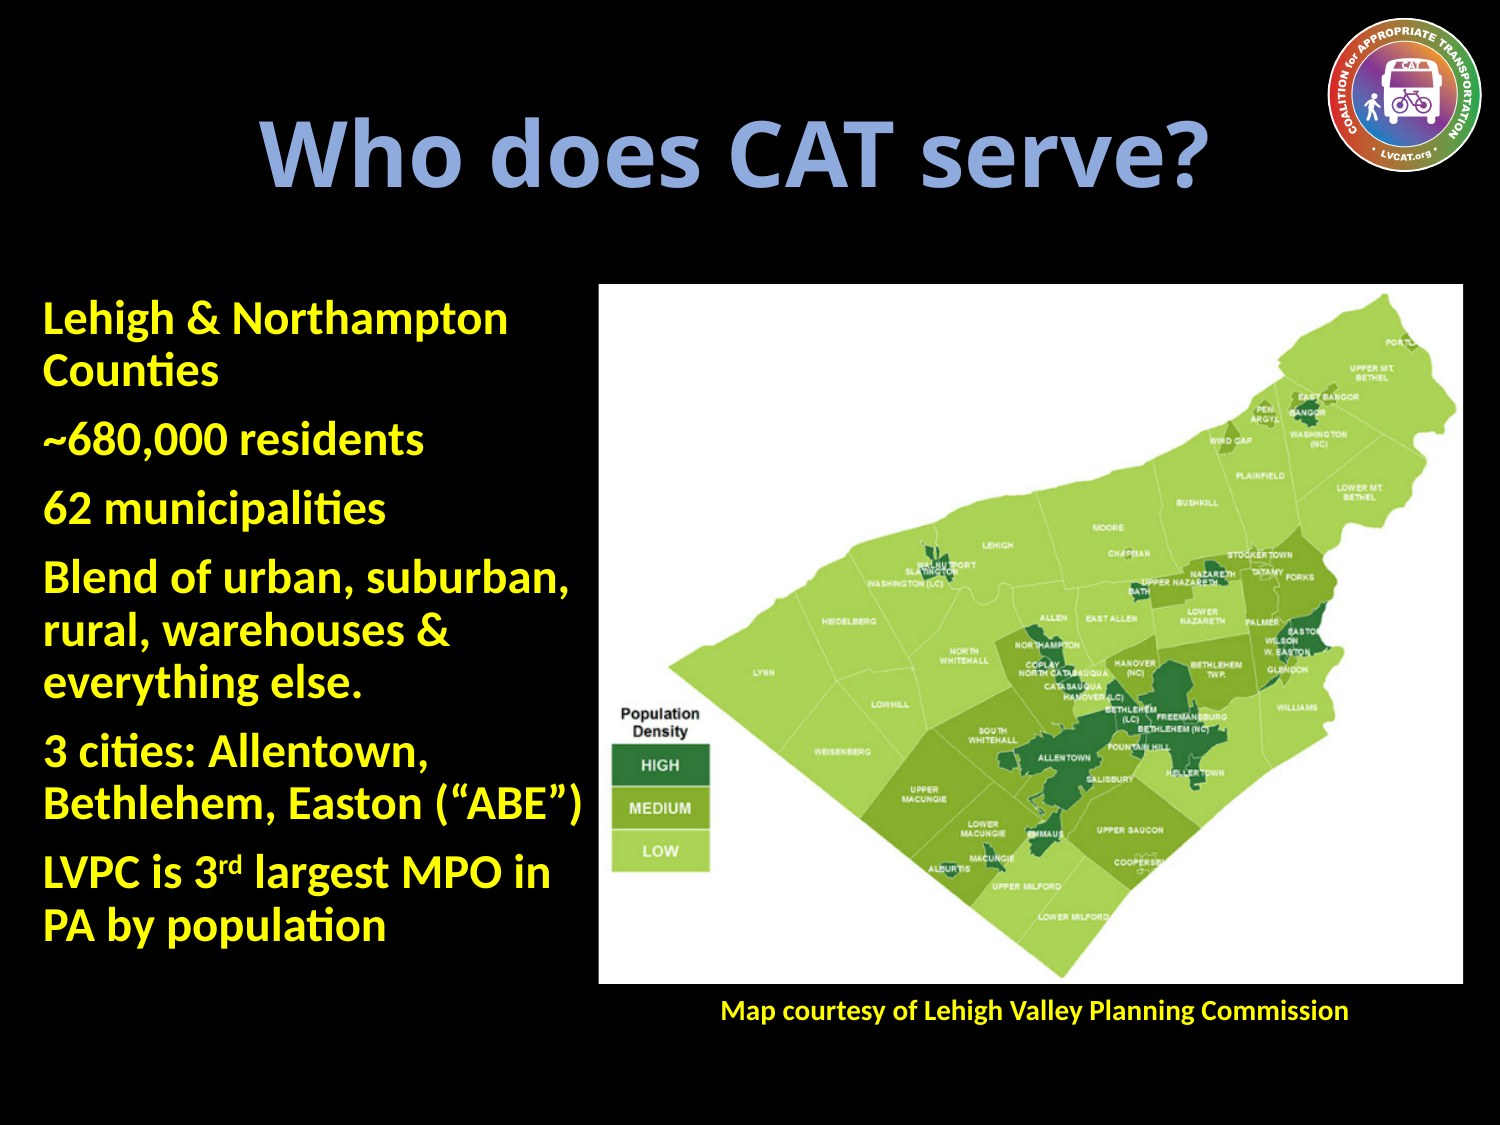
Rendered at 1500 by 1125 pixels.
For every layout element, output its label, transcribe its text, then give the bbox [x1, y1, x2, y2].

picture [598, 284, 1464, 984]
picture [1267, 0, 1500, 201]
title Who does CAT serve? [32, 67, 1438, 216]
text_box Map courtesy of Lehigh Valley Planning Commission [705, 988, 1438, 1087]
subtitle Lehigh & Northampton Counties ~680,000 residents 62 municipalities Blend of urban, suburban, rural, warehouses & everything else. 3 cities: Allentown, Bethlehem, Easton (“ABE”) LVPC is 3rd largest MPO in PA by population [27, 284, 602, 1036]
